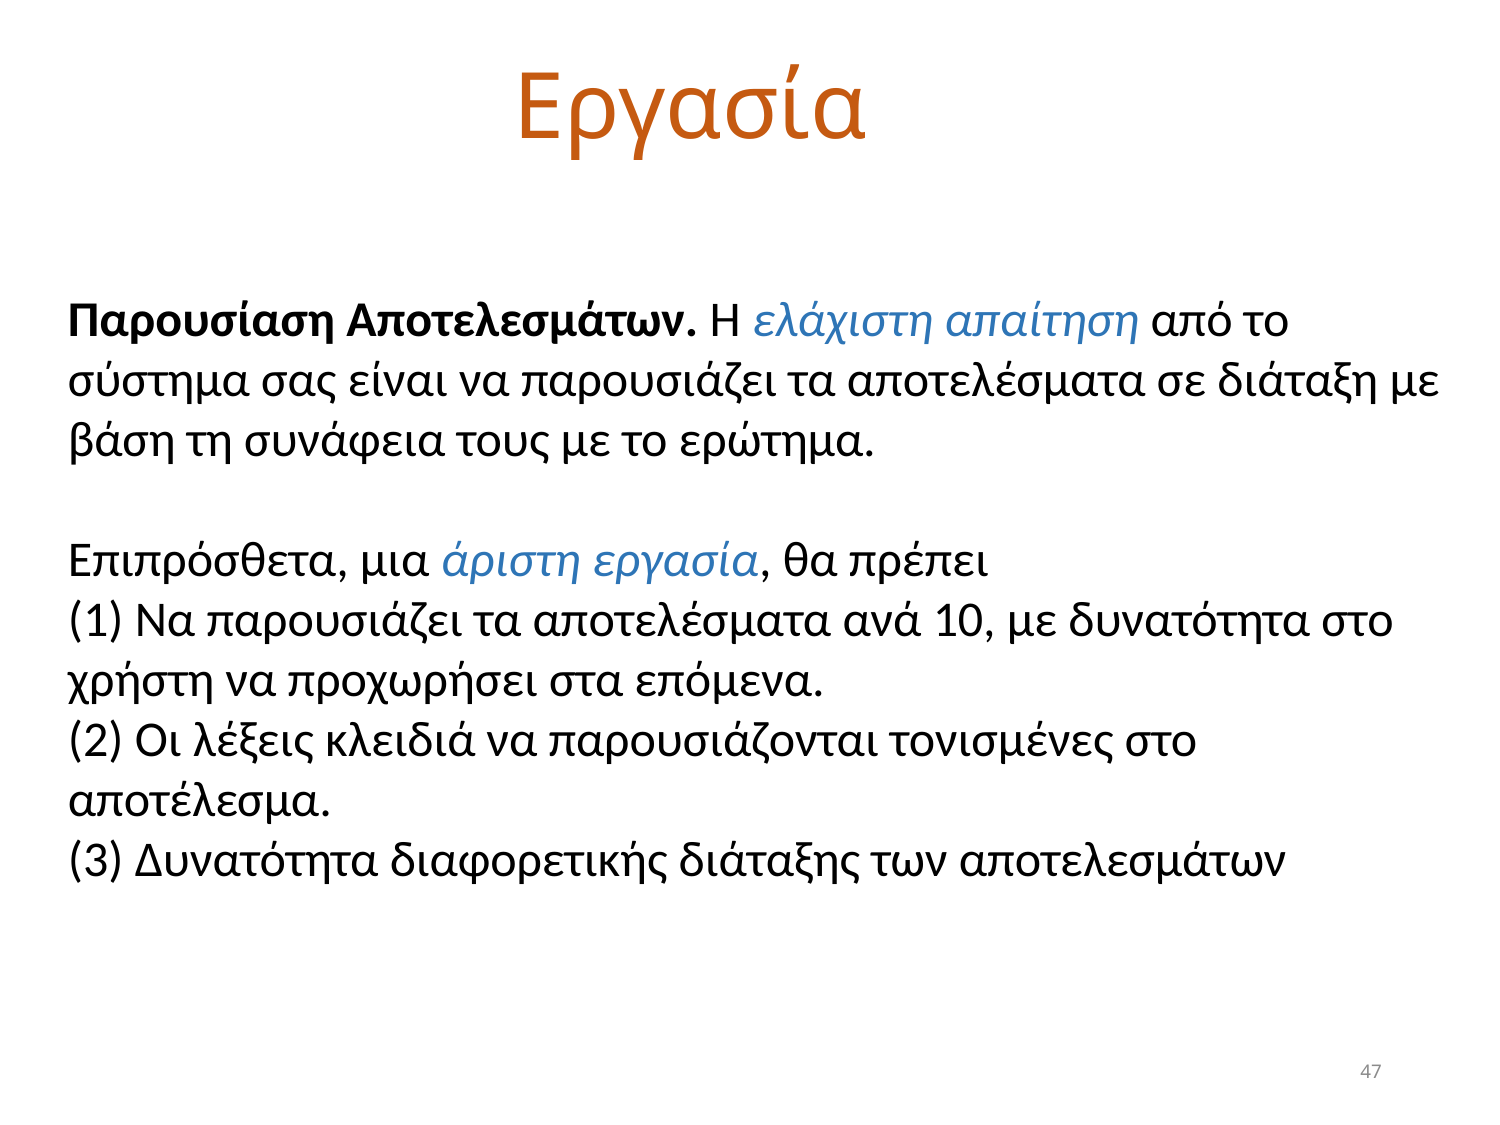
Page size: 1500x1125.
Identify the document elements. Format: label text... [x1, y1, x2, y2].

slide_number 47 [1059, 1042, 1397, 1103]
title Εργασία [43, 0, 1338, 218]
text_box Παρουσίαση Αποτελεσμάτων. Η ελάχιστη απαίτηση από το σύστημα σας είναι να παρουσιάζει τα αποτελέσματα σε διάταξη με βάση τη συνάφεια τους με το ερώτημα. Επιπρόσθετα, μια άριστη εργασία, θα πρέπει (1) Να παρουσιάζει τα αποτελέσματα ανά 10, με δυνατότητα στο χρήστη να προχωρήσει στα επόμενα. (2) Οι λέξεις κλειδιά να παρουσιάζονται τονισμένες στο αποτέλεσμα. (3) Δυνατότητα διαφορετικής διάταξης των αποτελεσμάτων [53, 278, 1469, 894]
